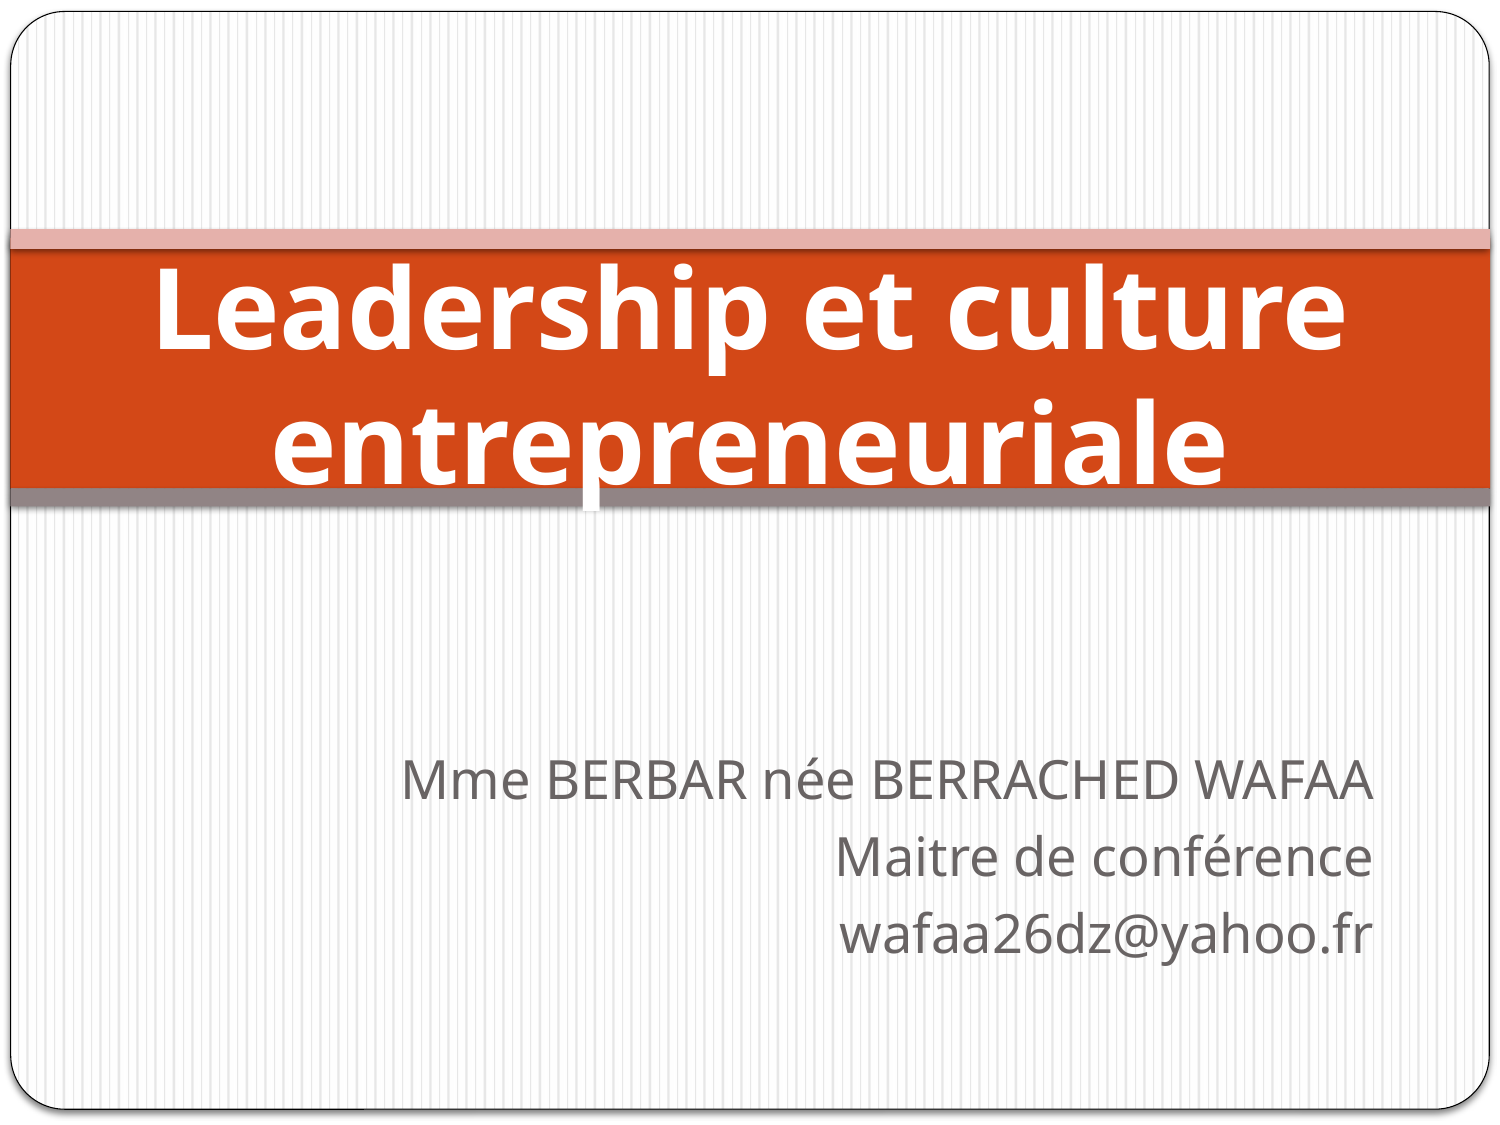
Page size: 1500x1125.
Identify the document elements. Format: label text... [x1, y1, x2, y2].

title Leadership et culture entrepreneuriale [75, 247, 1425, 504]
subtitle Mme BERBAR née BERRACHED WAFAA Maitre de conférence wafaa26dz@yahoo.fr [339, 738, 1390, 1001]
